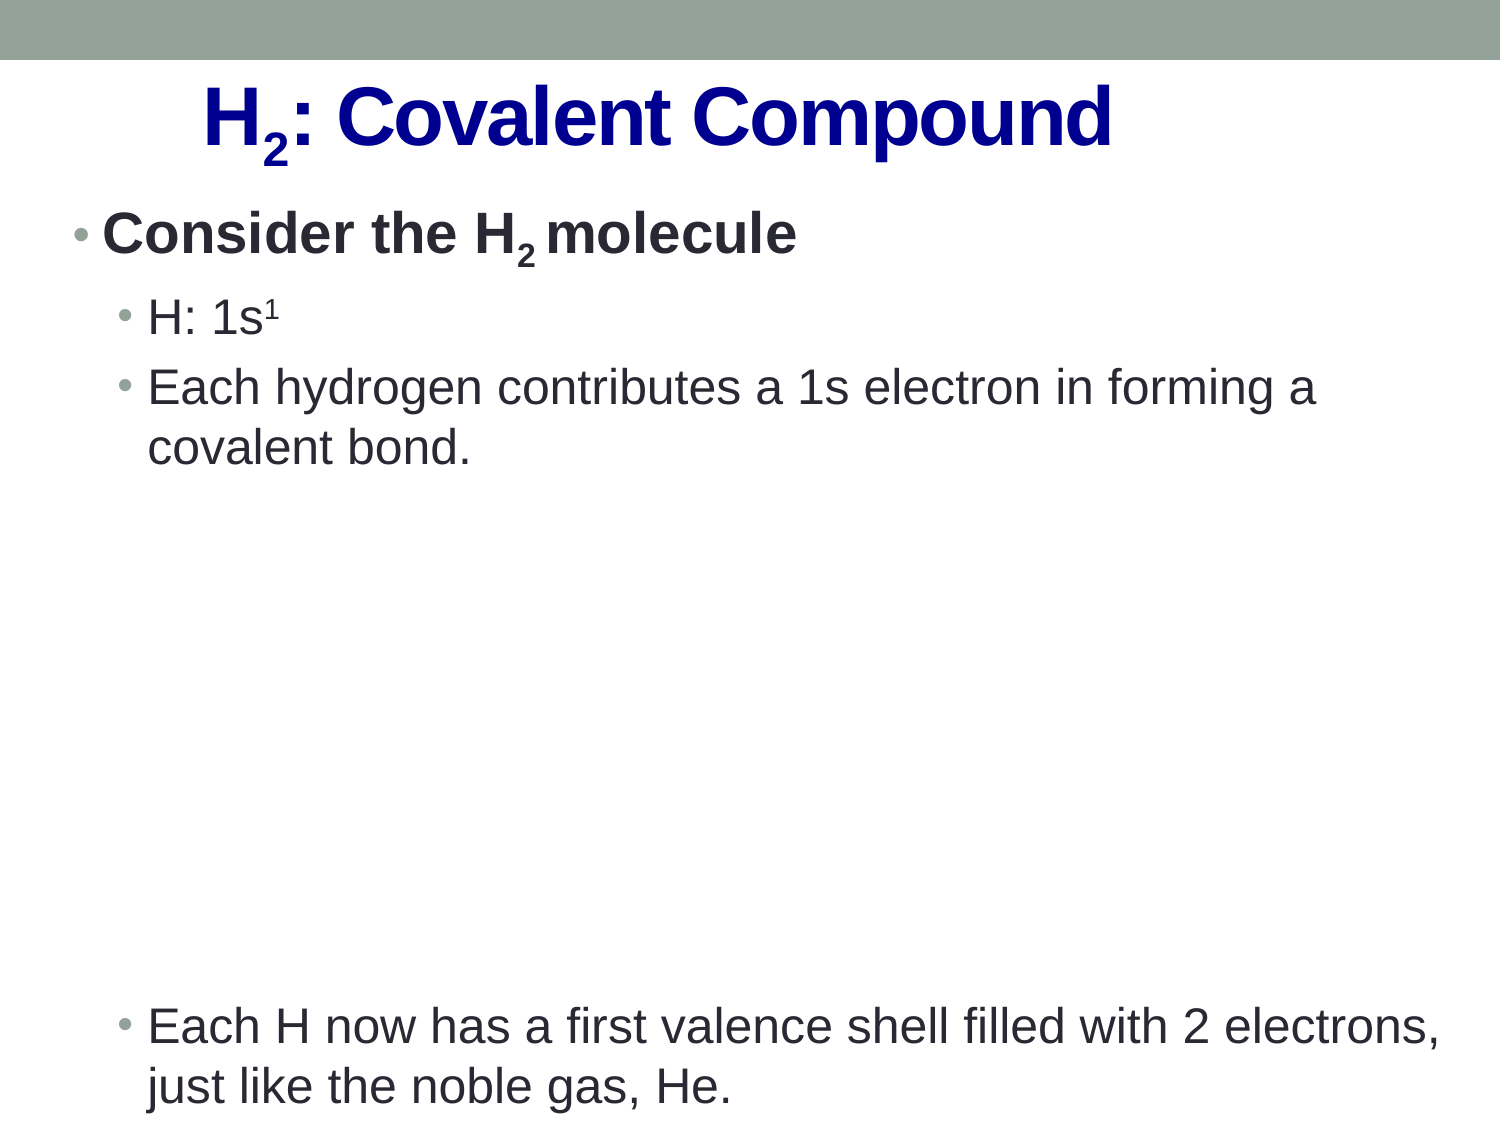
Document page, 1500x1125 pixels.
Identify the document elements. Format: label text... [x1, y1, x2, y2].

title H2: Covalent Compound [187, 37, 1500, 200]
list Consider the H2 molecule H: 1s1 Each hydrogen contributes a 1s electron in forming a covalent bond. Each H now has a first valence shell filled with 2 electrons, just like the noble gas, He. [12, 187, 1475, 988]
